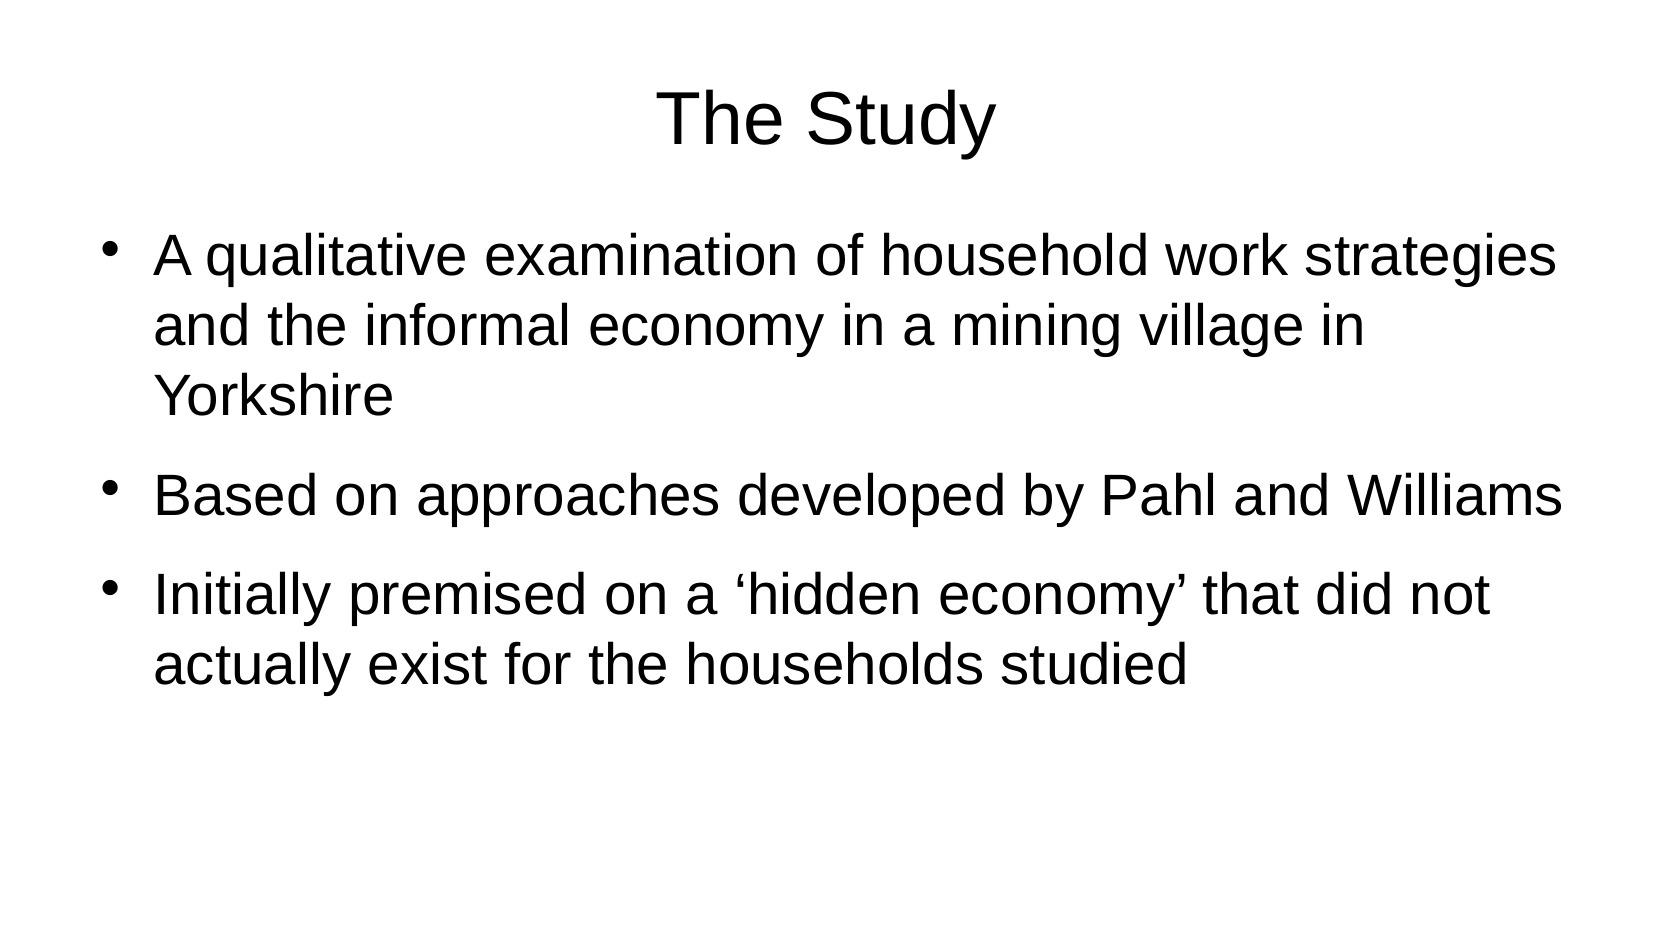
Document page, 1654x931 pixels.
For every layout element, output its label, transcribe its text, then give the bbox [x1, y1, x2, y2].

text_box A qualitative examination of household work strategies and the informal economy in a mining village in Yorkshire Based on approaches developed by Pahl and Williams Initially premised on a ‘hidden economy’ that did not actually exist for the households studied [82, 217, 1571, 757]
text_box The Study [82, 37, 1571, 193]
